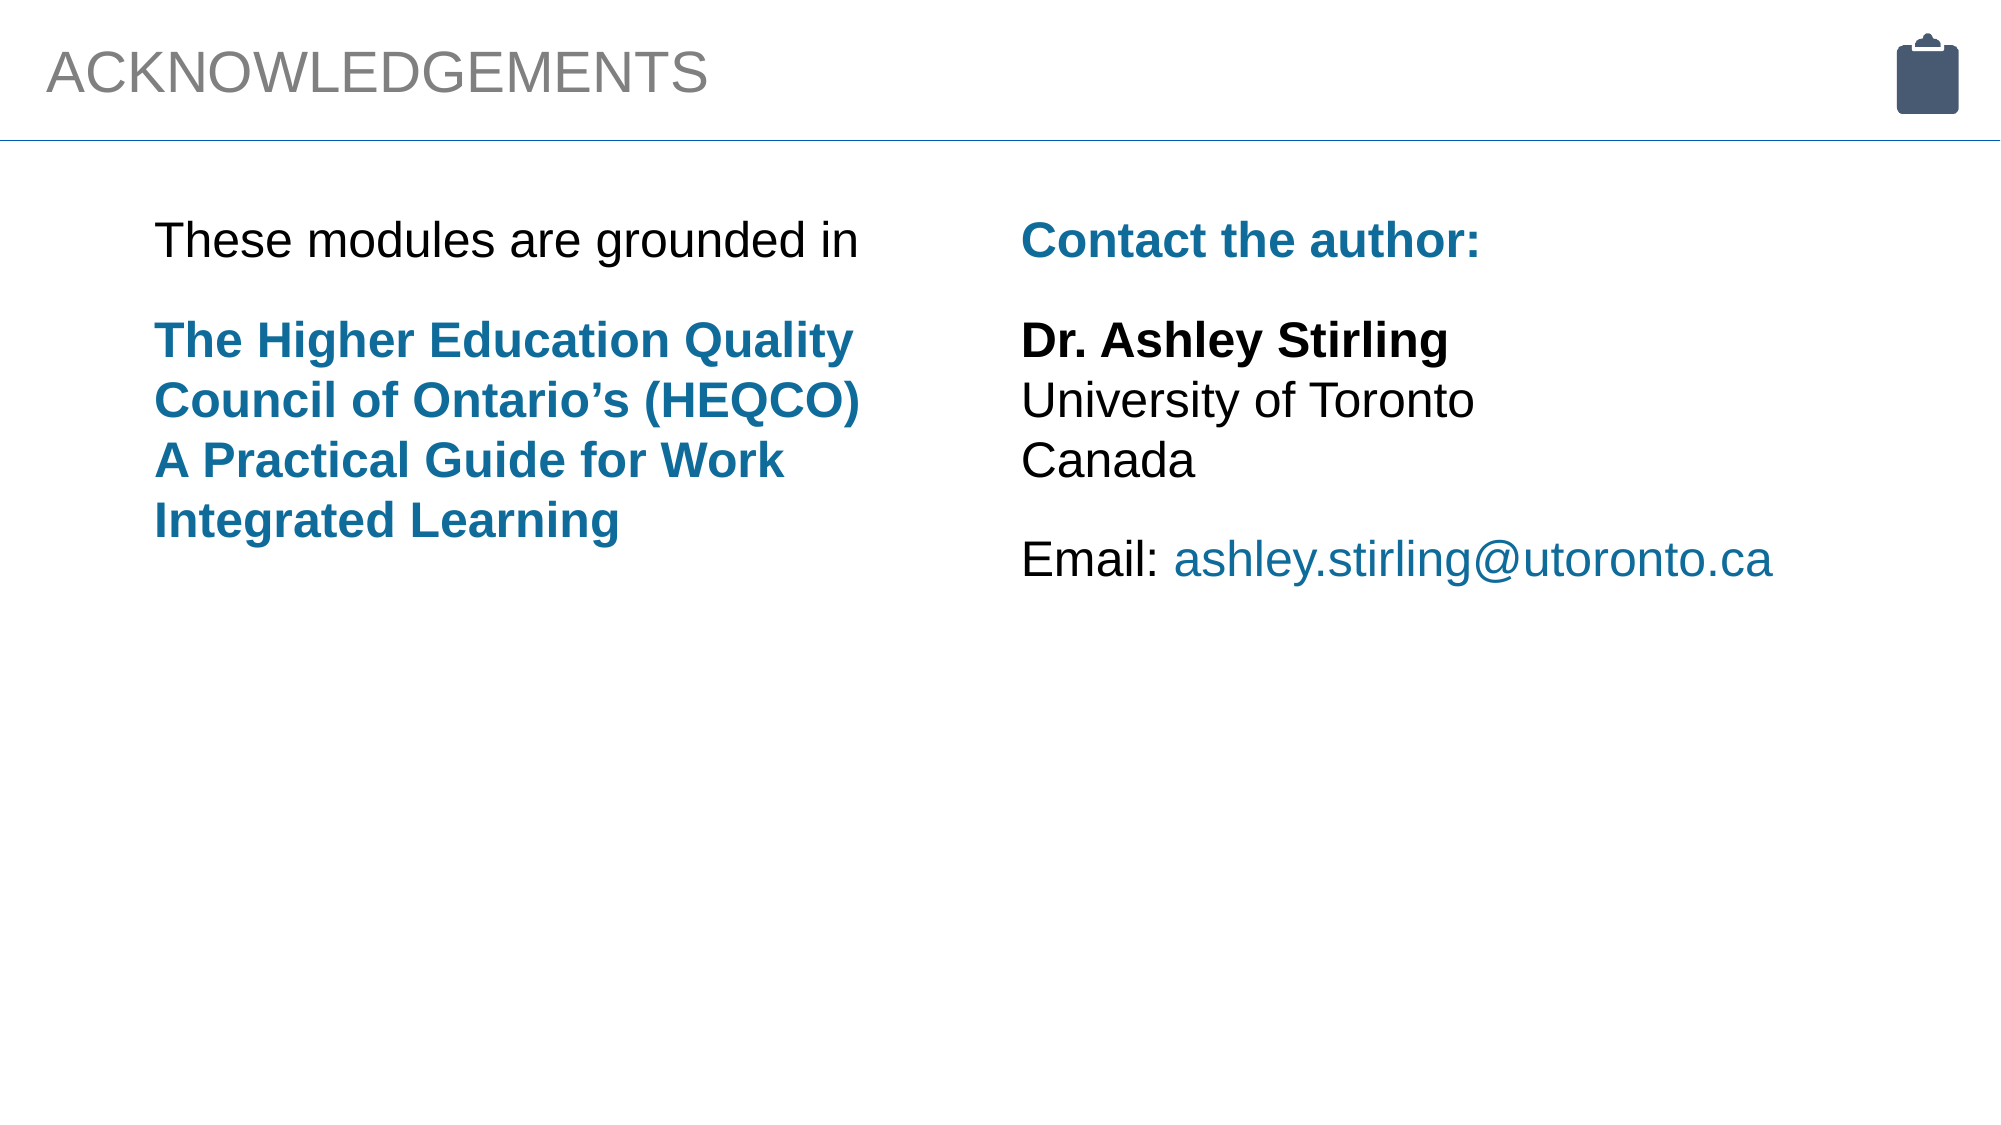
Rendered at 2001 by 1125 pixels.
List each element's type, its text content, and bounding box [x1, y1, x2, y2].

picture [1859, 5, 1996, 142]
text_box [1005, 199, 1840, 943]
title ACKNOWLEDGEMENTS [31, 43, 1859, 105]
text_box [139, 199, 973, 943]
